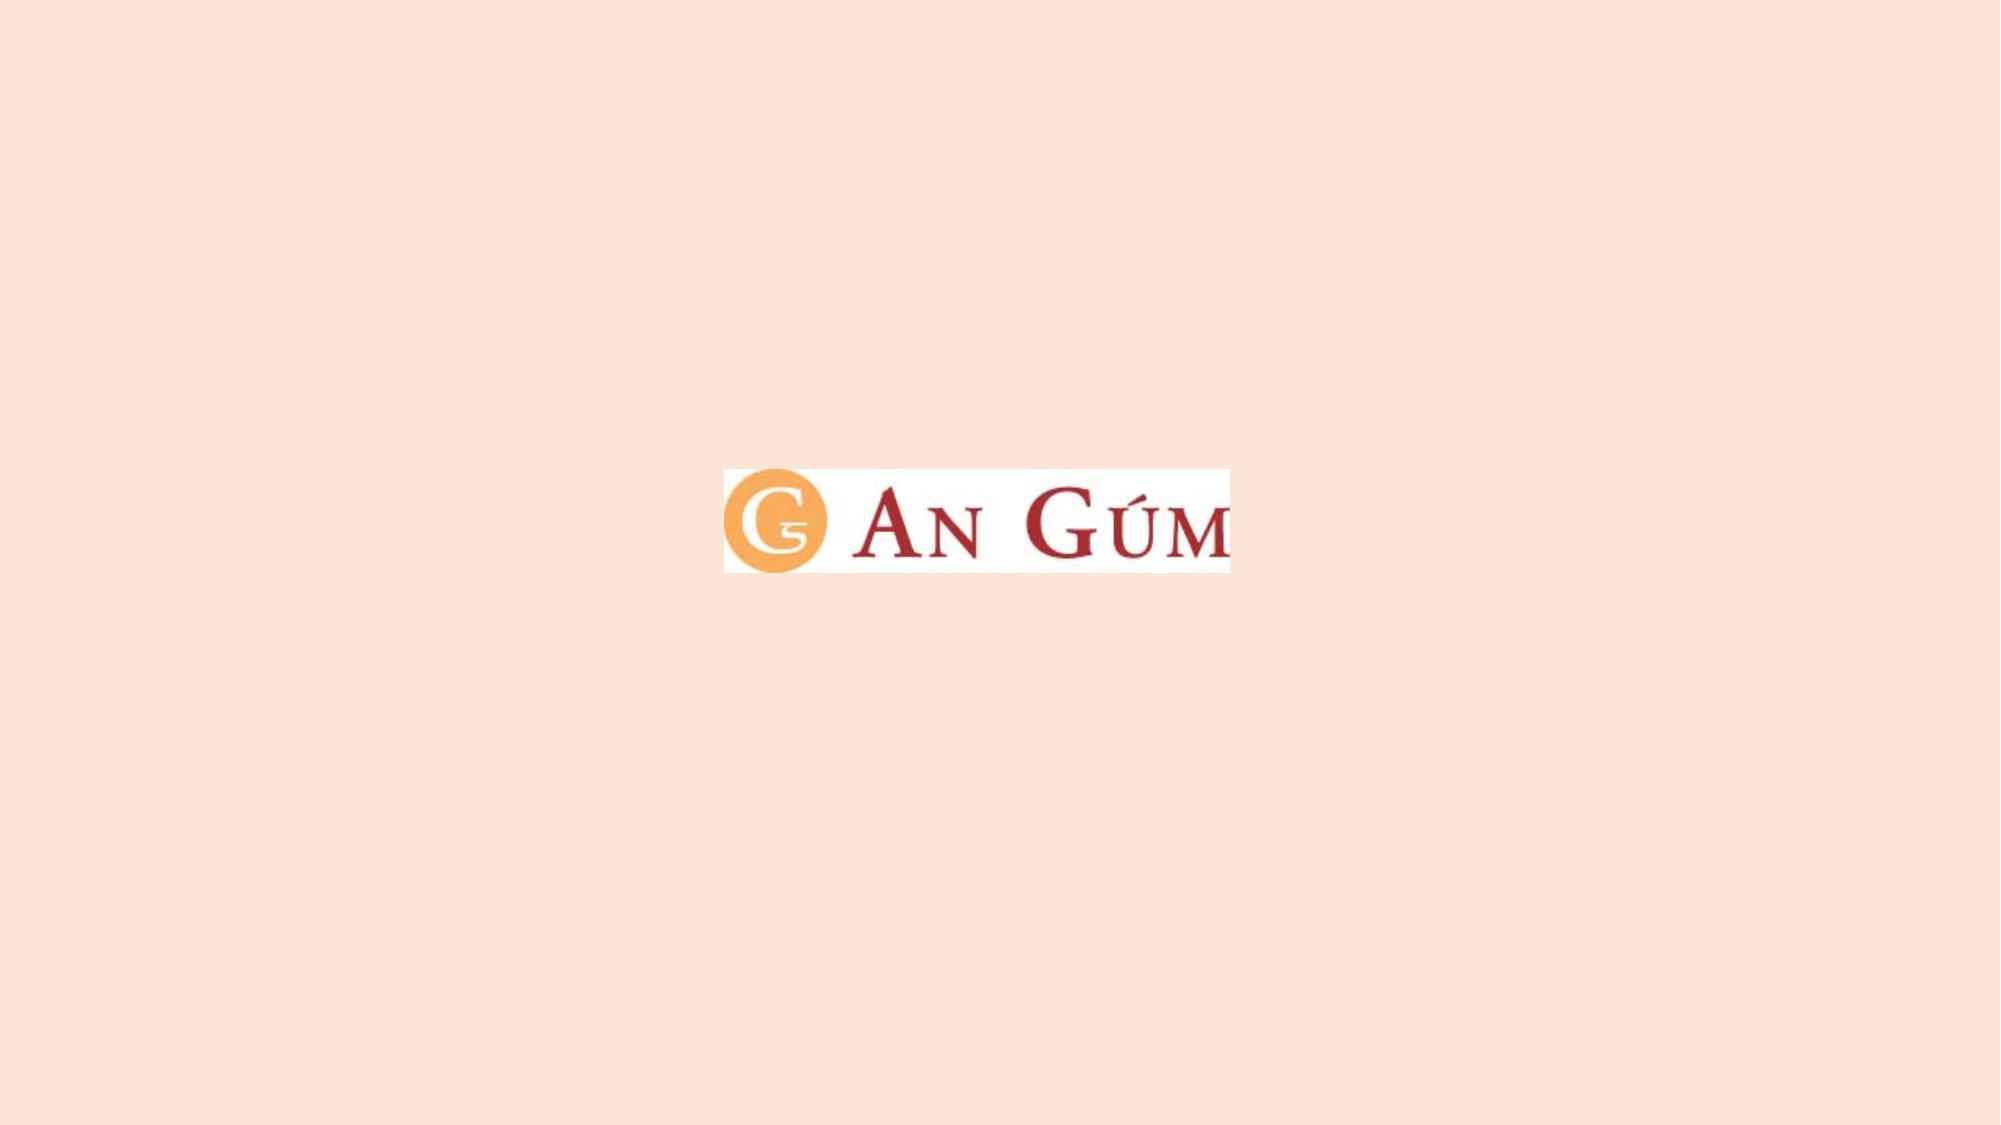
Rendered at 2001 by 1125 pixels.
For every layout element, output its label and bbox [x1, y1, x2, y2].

picture [724, 469, 1230, 573]
